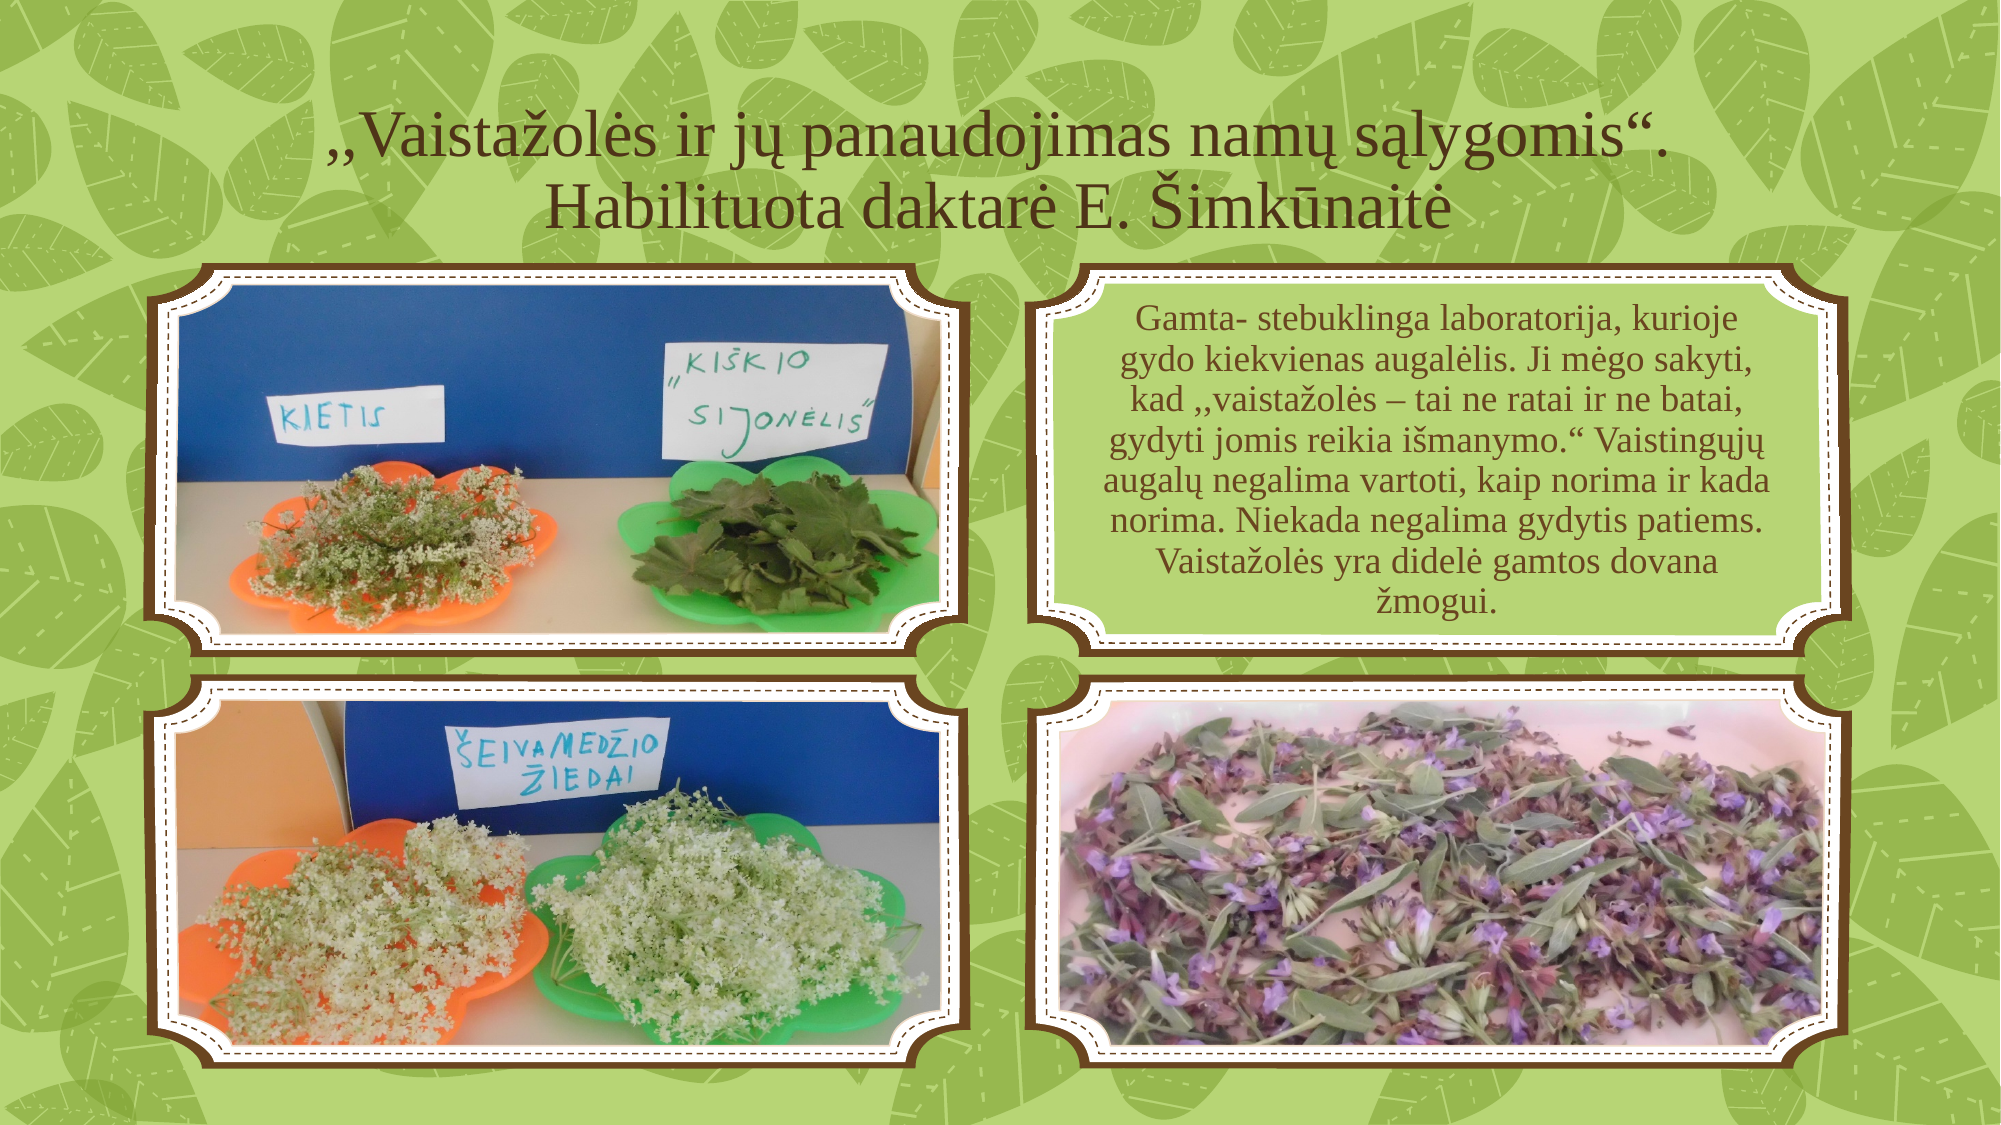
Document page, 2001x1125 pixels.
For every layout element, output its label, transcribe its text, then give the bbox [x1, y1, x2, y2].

list Gamta- stebuklinga laboratorija, kurioje gydo kiekvienas augalėlis. Ji mėgo sakyti, kad ,,vaistažolės – tai ne ratai ir ne batai, gydyti jomis reikia išmanymo.“ Vaistingųjų augalų negalima vartoti, kaip norima ir kada norima. Niekada negalima gydytis patiems. Vaistažolės yra didelė gamtos dovana žmogui. [1087, 325, 1788, 595]
picture [174, 699, 942, 1046]
picture [174, 284, 942, 635]
title ,,Vaistažolės ir jų panaudojimas namų sąlygomis“. Habilituota daktarė E. Šimkūnaitė [212, 74, 1788, 250]
picture [1058, 699, 1825, 1046]
